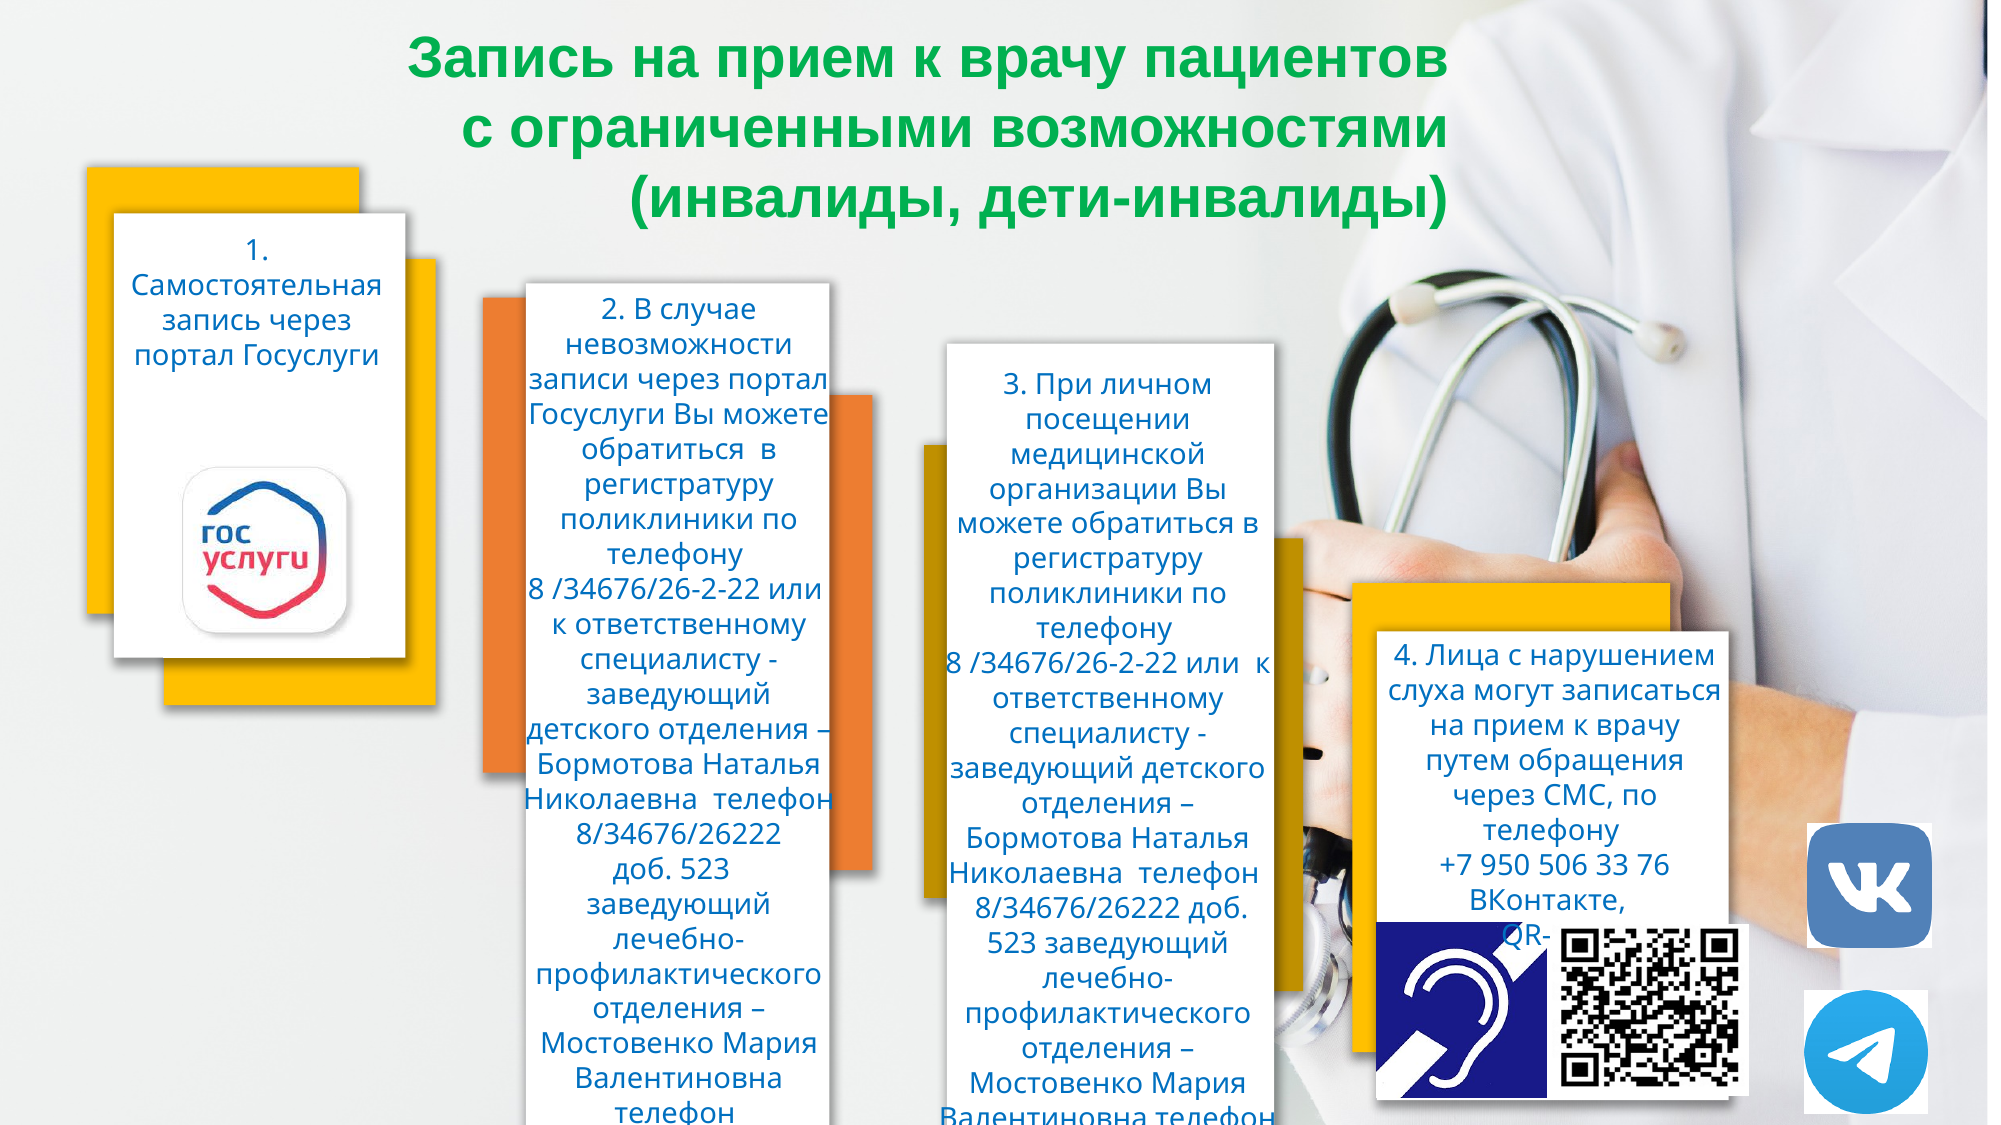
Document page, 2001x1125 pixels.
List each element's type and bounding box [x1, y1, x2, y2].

text_box [482, 283, 873, 1125]
text_box [1352, 583, 1729, 1101]
text_box [924, 343, 1304, 1125]
text_box [87, 167, 436, 706]
picture [0, 0, 1988, 1125]
